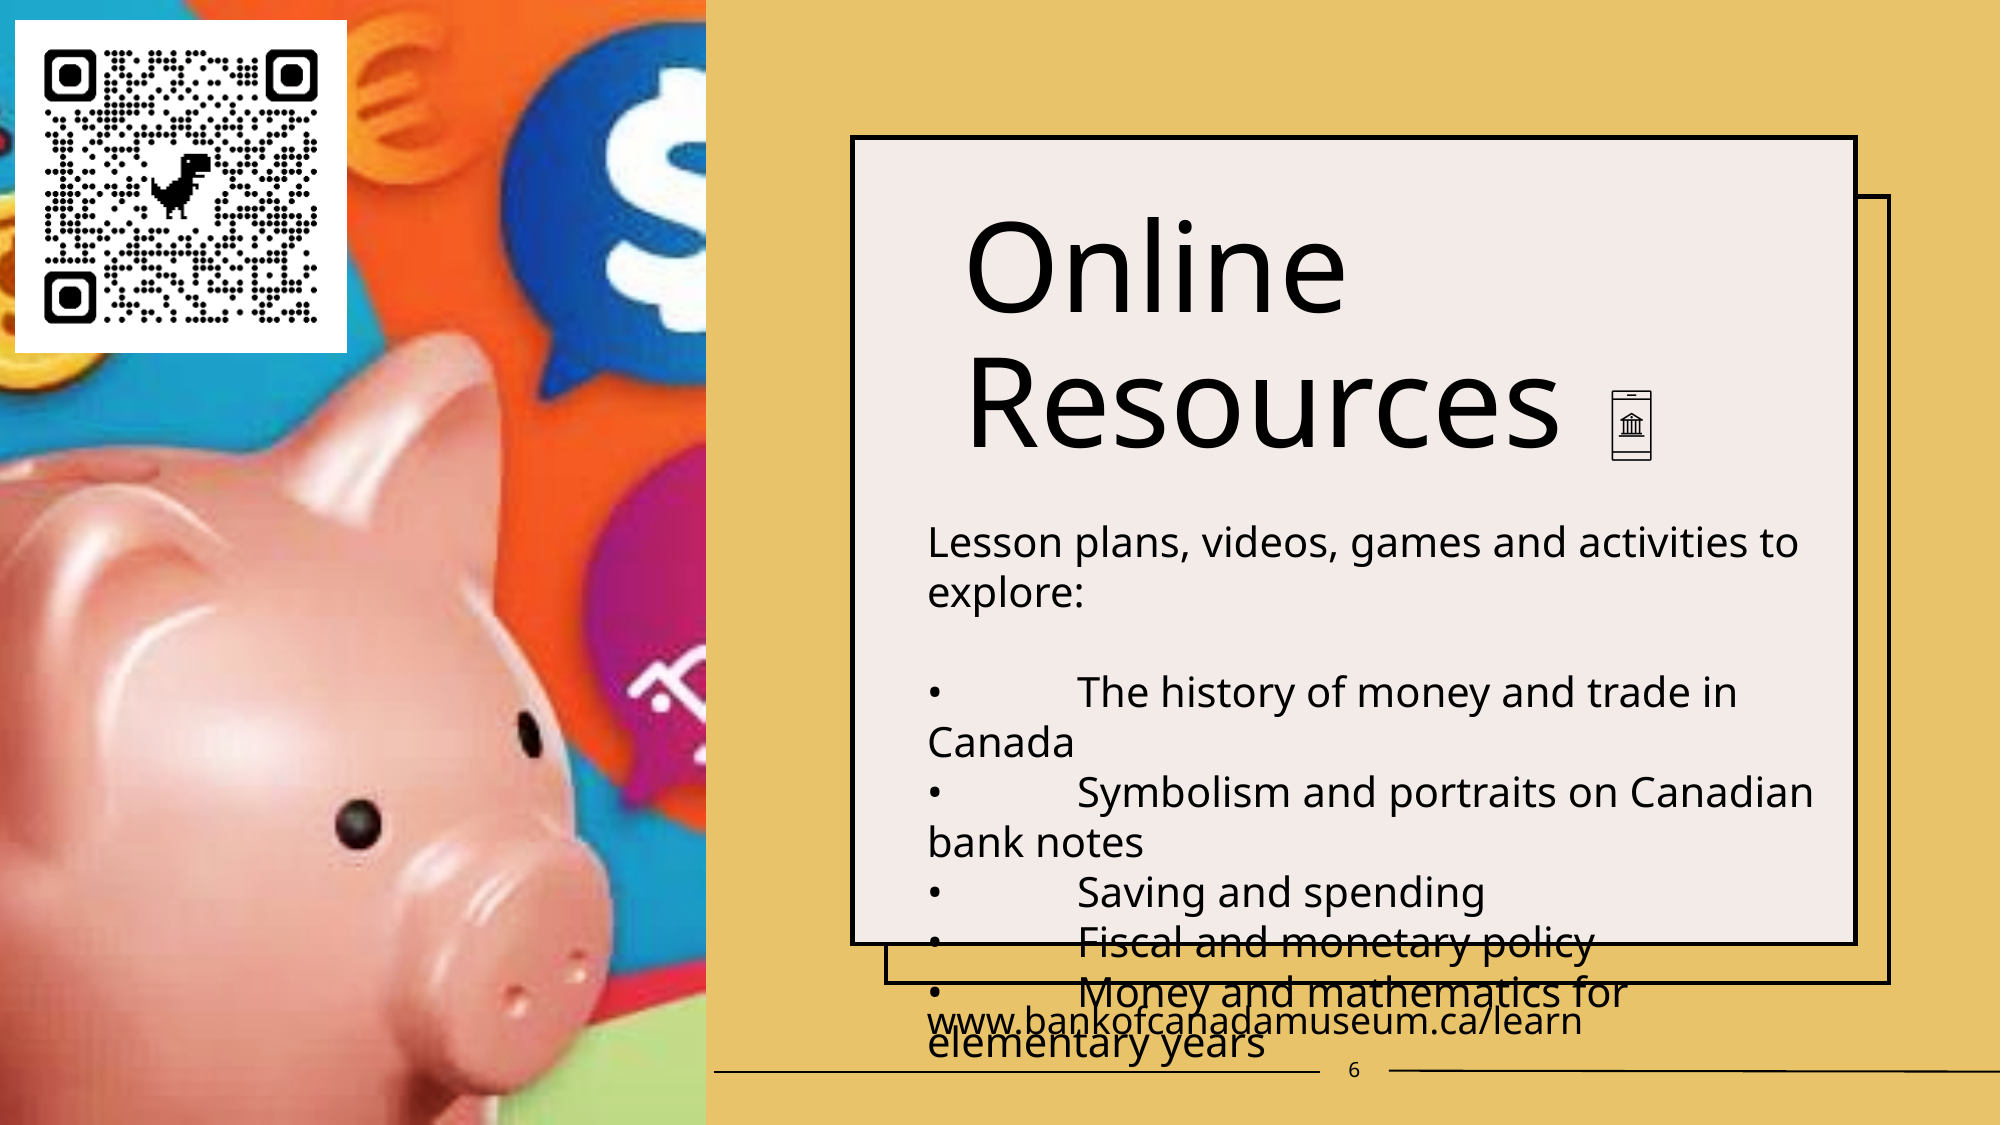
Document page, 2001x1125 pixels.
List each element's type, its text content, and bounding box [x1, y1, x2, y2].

text_box www.bankofcanadamuseum.ca/learn [912, 989, 1915, 1050]
picture [0, 0, 706, 1125]
list Lesson plans, videos, games and activities to explore: • The history of money and trade in Canada • Symbolism and portraits on Canadian bank notes • Saving and spending • Fiscal and monetary policy • Money and mathematics for elementary years [912, 507, 1838, 858]
picture [1593, 387, 1670, 465]
slide_number 6 [1324, 1050, 1385, 1091]
title Online Resources [947, 197, 1762, 388]
